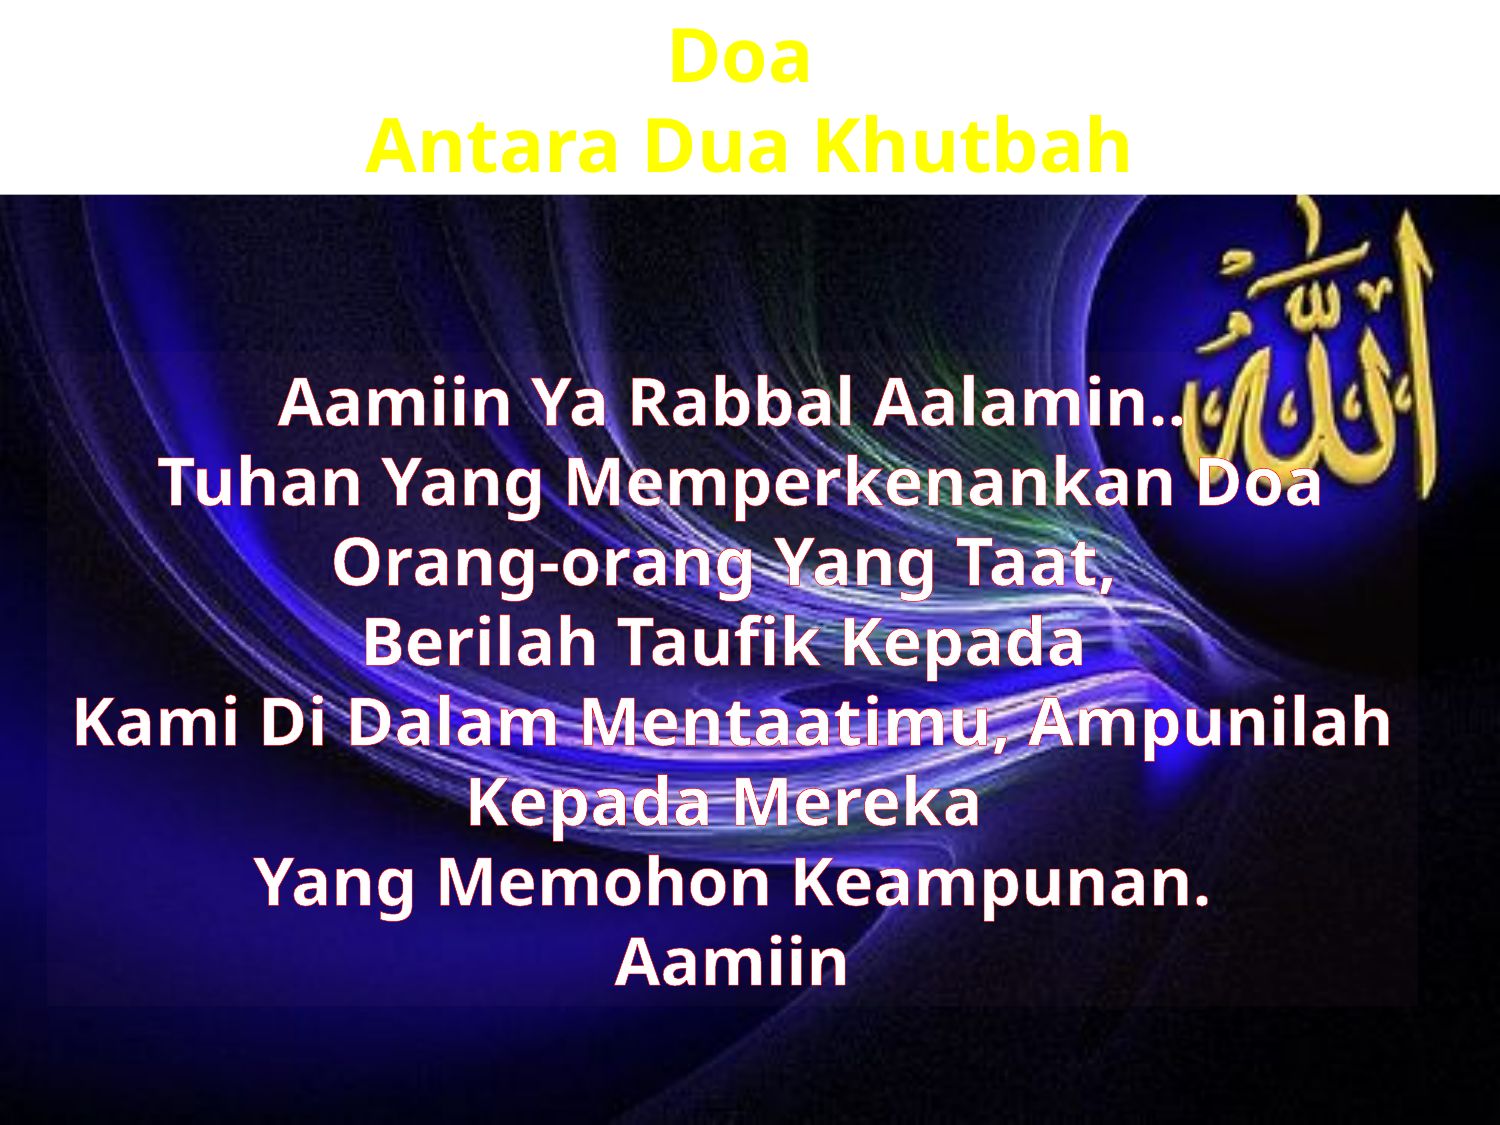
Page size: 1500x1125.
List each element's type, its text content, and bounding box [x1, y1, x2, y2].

text_box Doa Antara Dua Khutbah [0, 0, 1500, 195]
picture [0, 195, 1500, 1125]
text_box Aamiin Ya Rabbal Aalamin.. Tuhan Yang Memperkenankan Doa Orang-orang Yang Taat, Berilah Taufik Kepada Kami Di Dalam Mentaatimu, Ampunilah Kepada Mereka Yang Memohon Keampunan. Aamiin [46, 351, 1418, 1006]
